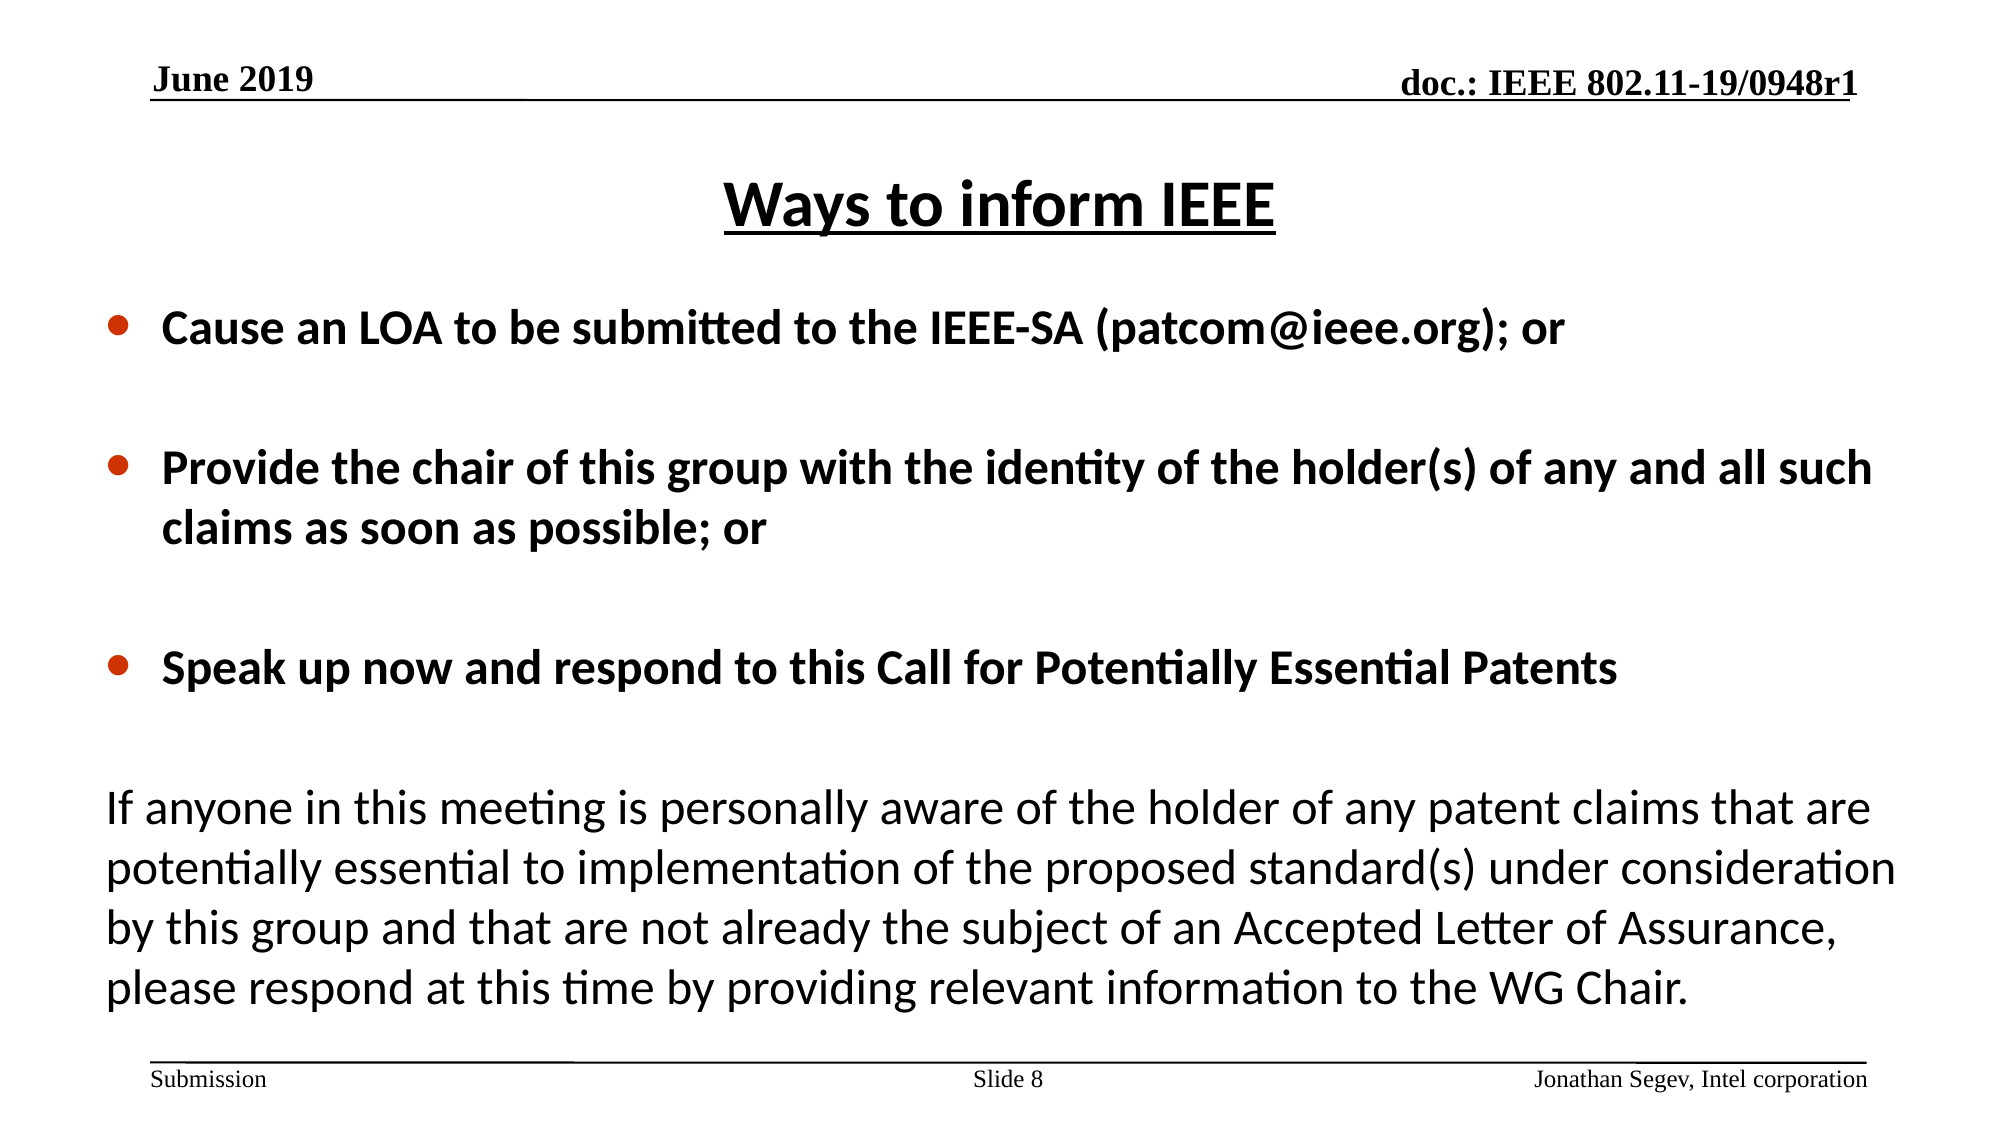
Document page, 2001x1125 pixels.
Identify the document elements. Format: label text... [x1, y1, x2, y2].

title Ways to inform IEEE [149, 112, 1850, 286]
slide_number Slide 8 [950, 1061, 1067, 1123]
footer Jonathan Segev, Intel corporation [1171, 1061, 1869, 1093]
list Cause an LOA to be submitted to the IEEE-SA (patcom@ieee.org); or Provide the chair of this group with the identity of the holder(s) of any and all such claims as soon as possible; or Speak up now and respond to this Call for Potentially Essential Patents If anyone in this meeting is personally aware of the holder of any patent claims that are potentially essential to implementation of the proposed standard(s) under consideration by this group and that are not already the subject of an Accepted Letter of Assurance, please respond at this time by providing relevant information to the WG Chair. [90, 286, 1946, 1000]
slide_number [152, 54, 563, 100]
